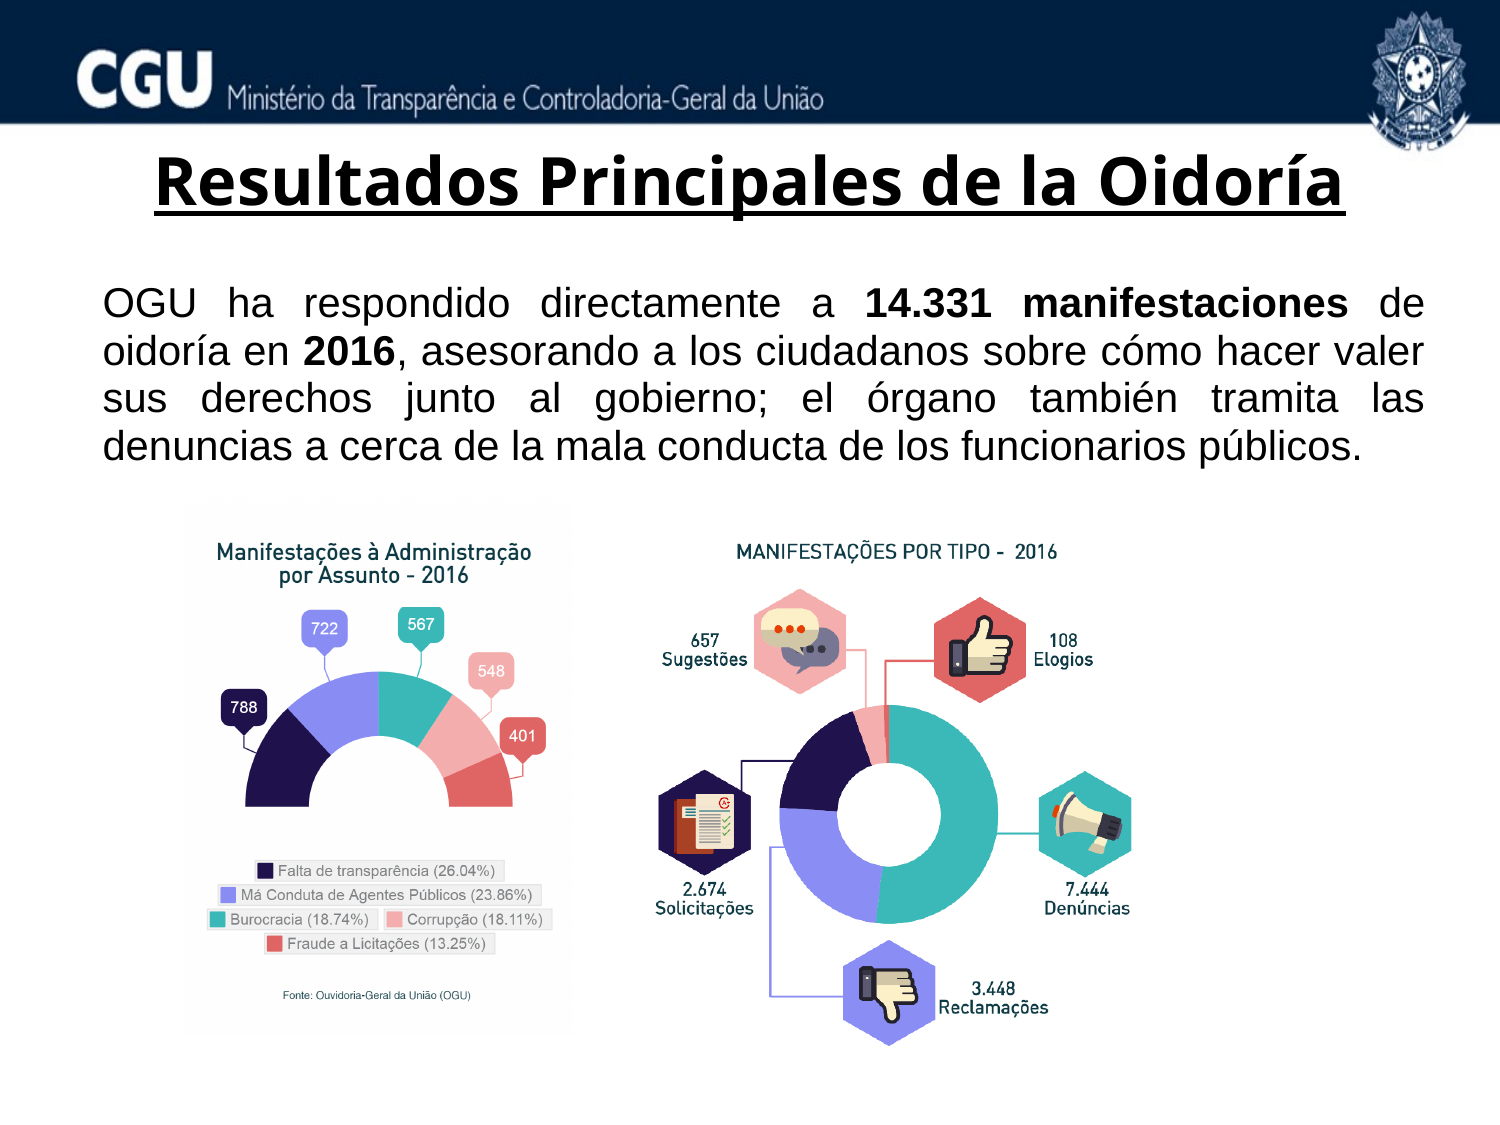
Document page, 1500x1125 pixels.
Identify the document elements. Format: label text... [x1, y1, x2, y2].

picture [182, 498, 574, 1036]
text_box Resultados Principales de la Oidoría [0, 137, 1500, 229]
text_box [81, 465, 1447, 1107]
picture [0, 0, 1500, 137]
text_box OGU ha respondido directamente a 14.331 manifestaciones de oidoría en 2016, asesorando a los ciudadanos sobre cómo hacer valer sus derechos junto al gobierno; el órgano también tramita las denuncias a cerca de la mala conducta de los funcionarios públicos. [102, 213, 1426, 533]
picture [0, 229, 1500, 1125]
picture [620, 524, 1167, 1057]
